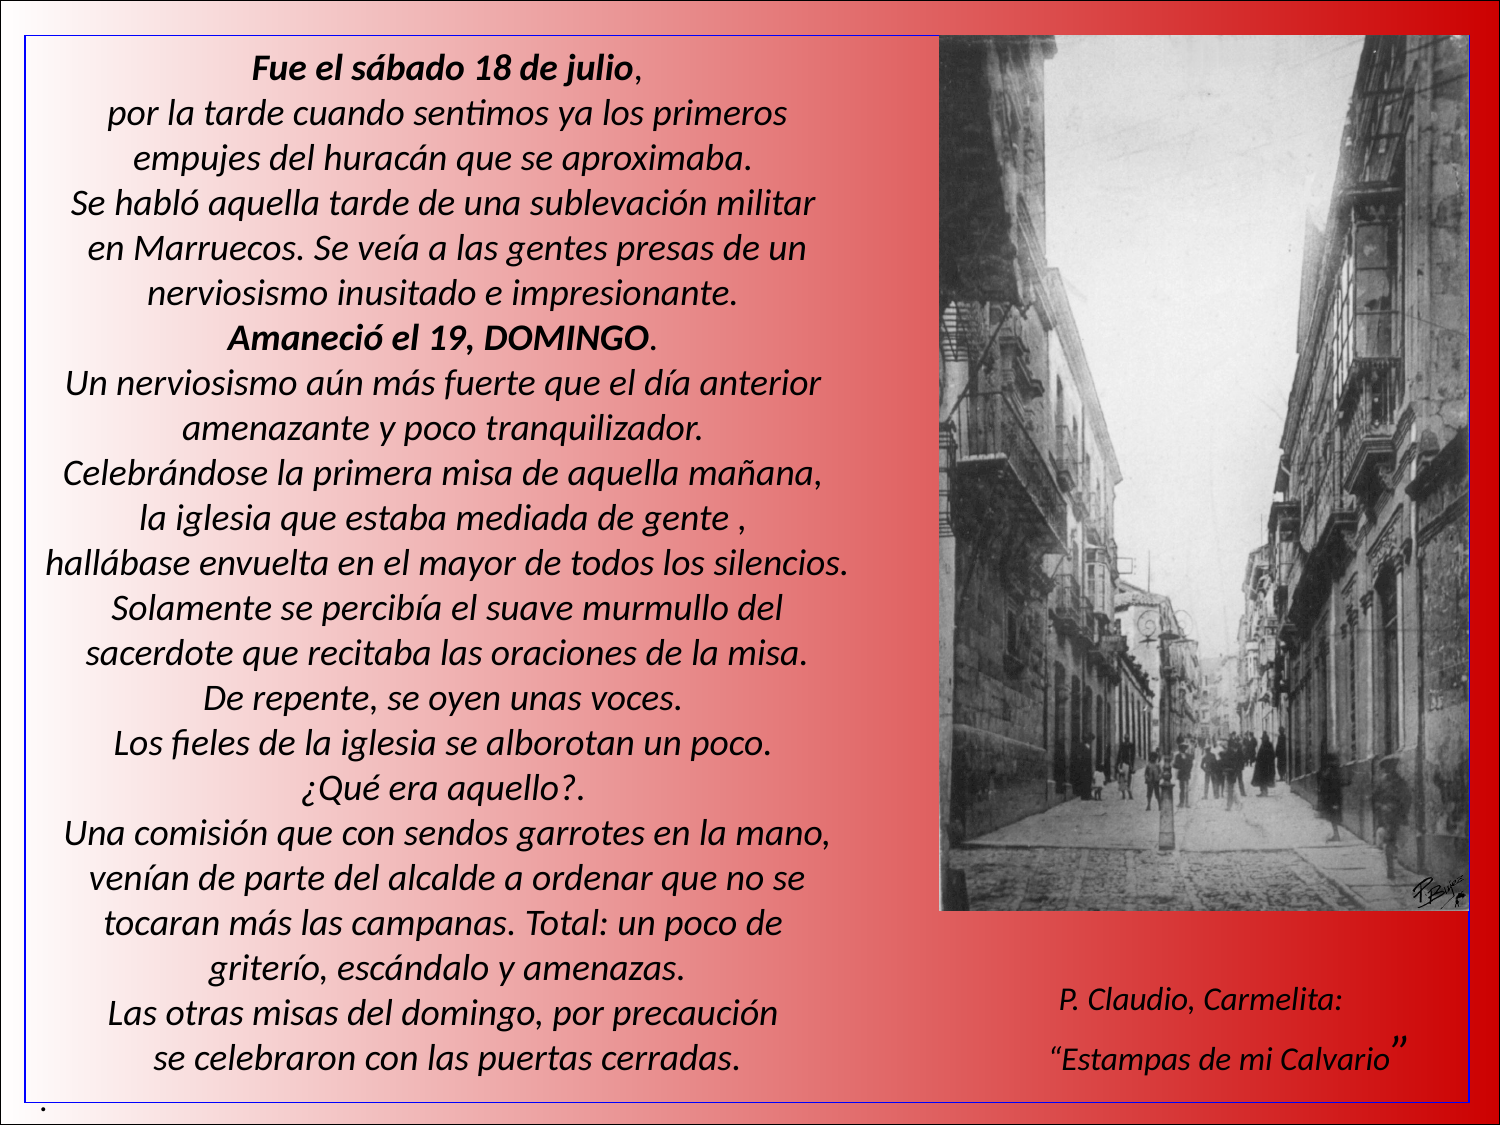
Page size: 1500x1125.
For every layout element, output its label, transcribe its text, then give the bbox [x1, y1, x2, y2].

picture [939, 35, 1470, 911]
text_box [0, 0, 1500, 1125]
text_box Fue el sábado 18 de julio, por la tarde cuando sentimos ya los primeros empujes del huracán que se aproximaba. Se habló aquella tarde de una sublevación militar en Marruecos. Se veía a las gentes presas de un nerviosismo inusitado e impresionante. Amaneció el 19, DOMINGO. Un nerviosismo aún más fuerte que el día anterior amenazante y poco tranquilizador. Celebrándose la primera misa de aquella mañana, la iglesia que estaba mediada de gente , hallábase envuelta en el mayor de todos los silencios. Solamente se percibía el suave murmullo del sacerdote que recitaba las oraciones de la misa. De repente, se oyen unas voces. Los fieles de la iglesia se alborotan un poco. ¿Qué era aquello?. Una comisión que con sendos garrotes en la mano, venían de parte del alcalde a ordenar que no se tocaran más las campanas. Total: un poco de griterío, escándalo y amenazas. Las otras misas del domingo, por precaución se celebraron con las puertas cerradas. . [25, 35, 871, 1125]
text_box [871, 35, 1469, 1103]
text_box P. Claudio, Carmelita: “Estampas de mi Calvario” [1032, 952, 1427, 1088]
